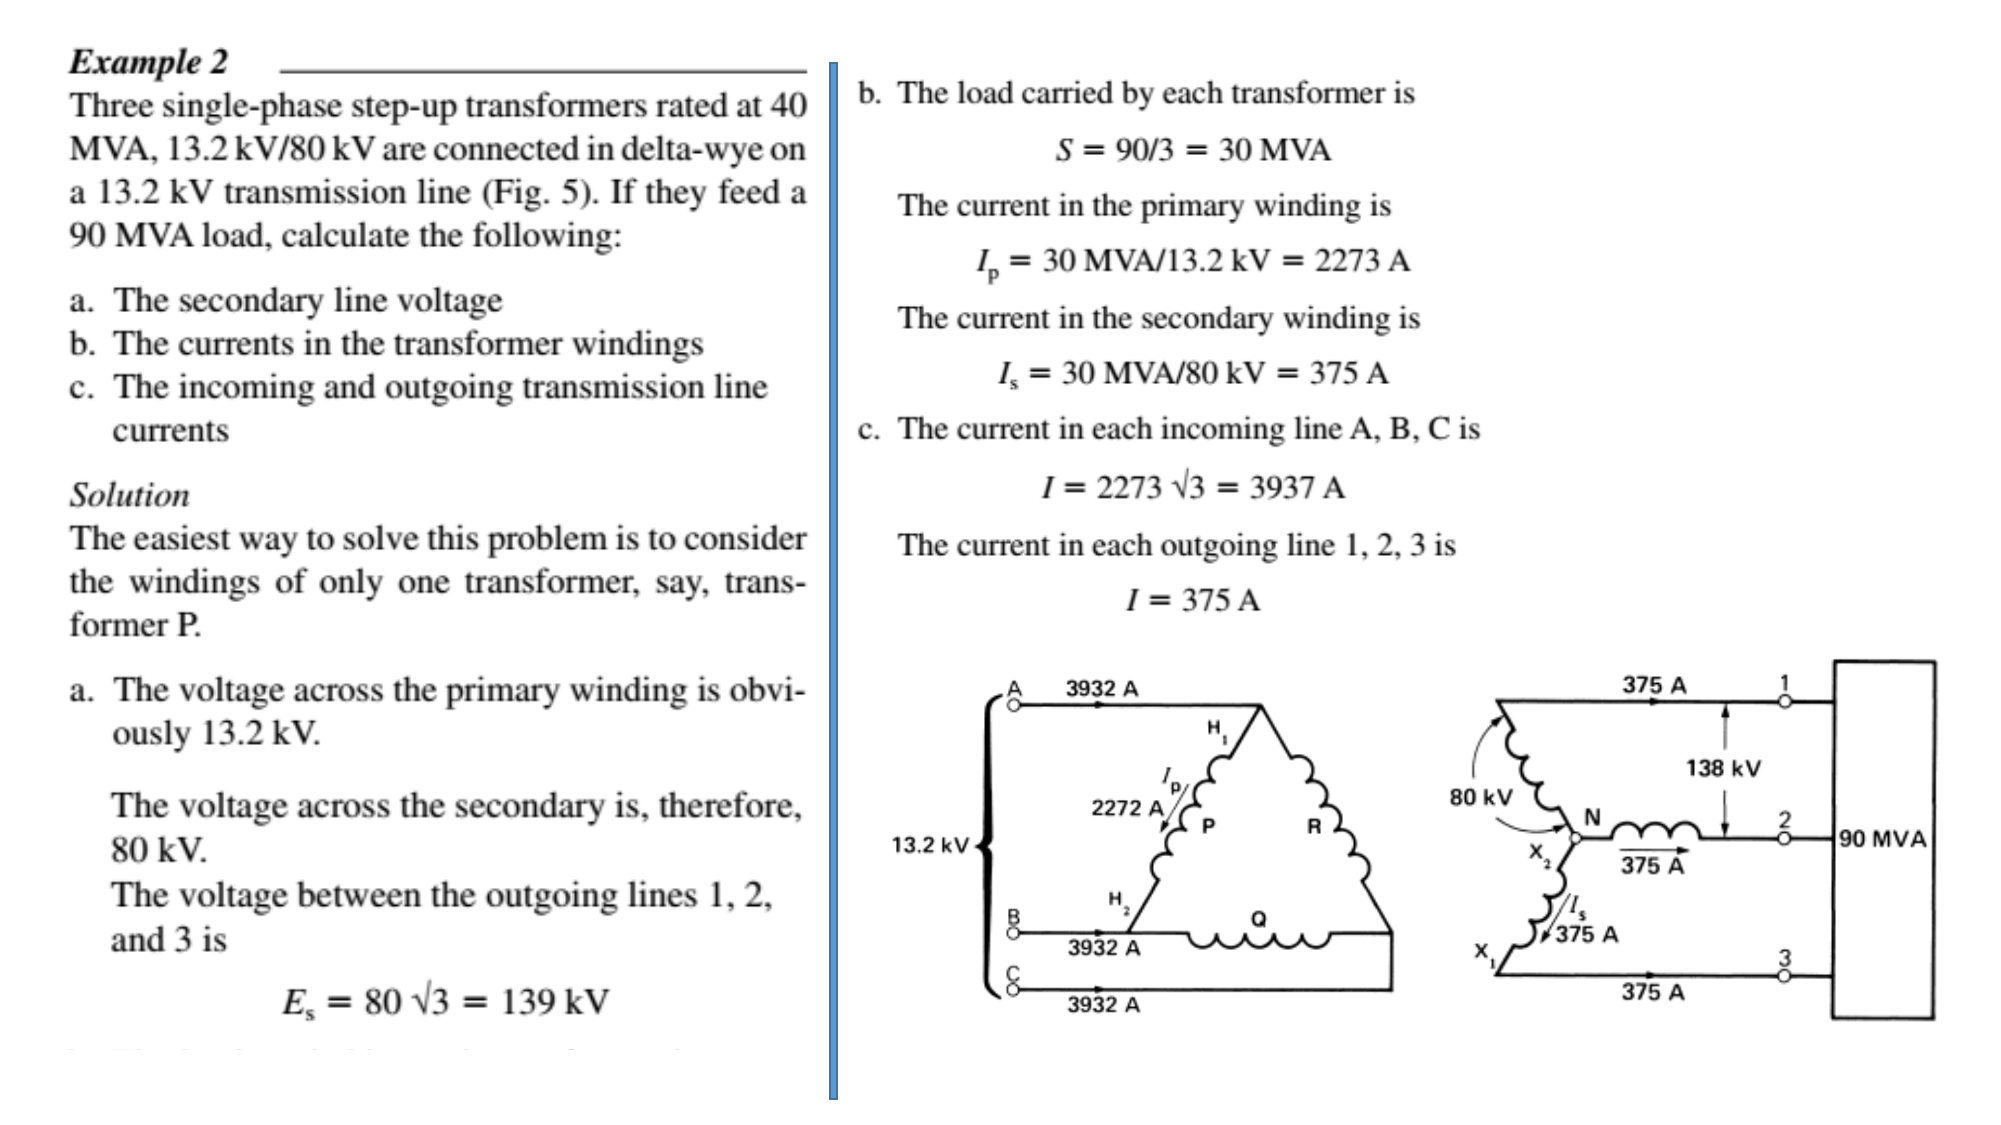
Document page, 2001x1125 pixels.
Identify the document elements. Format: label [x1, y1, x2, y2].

text_box [45, 22, 1975, 1100]
